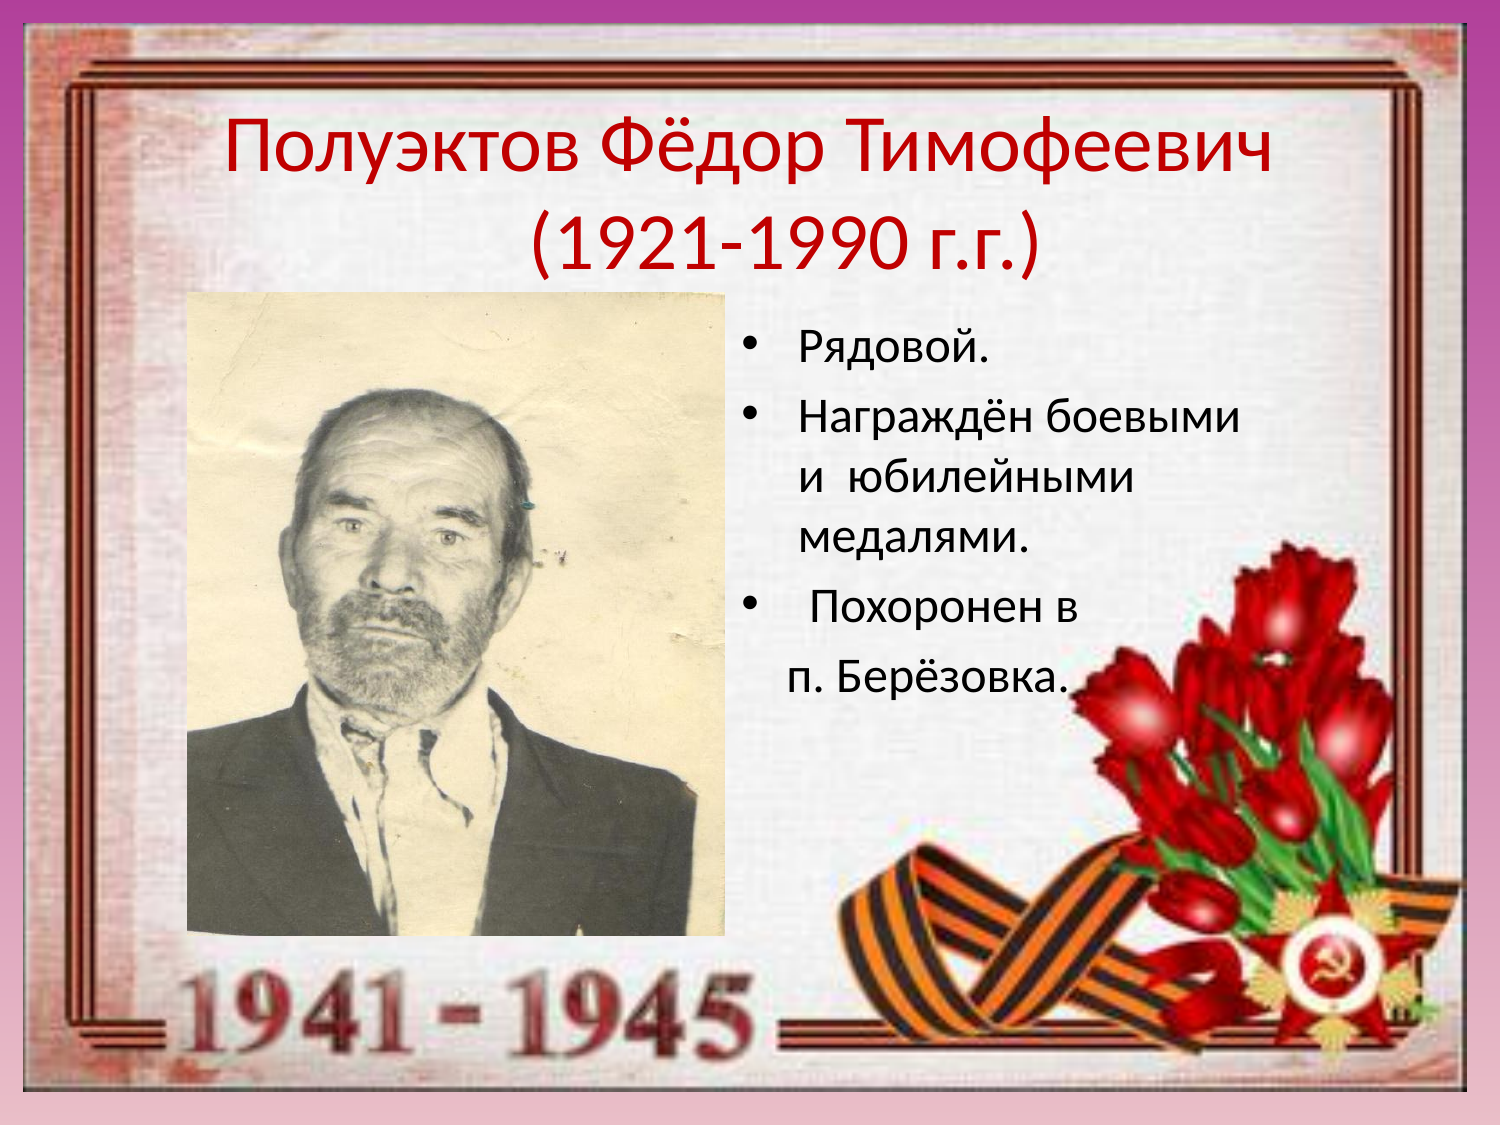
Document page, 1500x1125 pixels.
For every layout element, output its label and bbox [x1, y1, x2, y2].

picture [23, 23, 1467, 1092]
list [187, 292, 725, 936]
